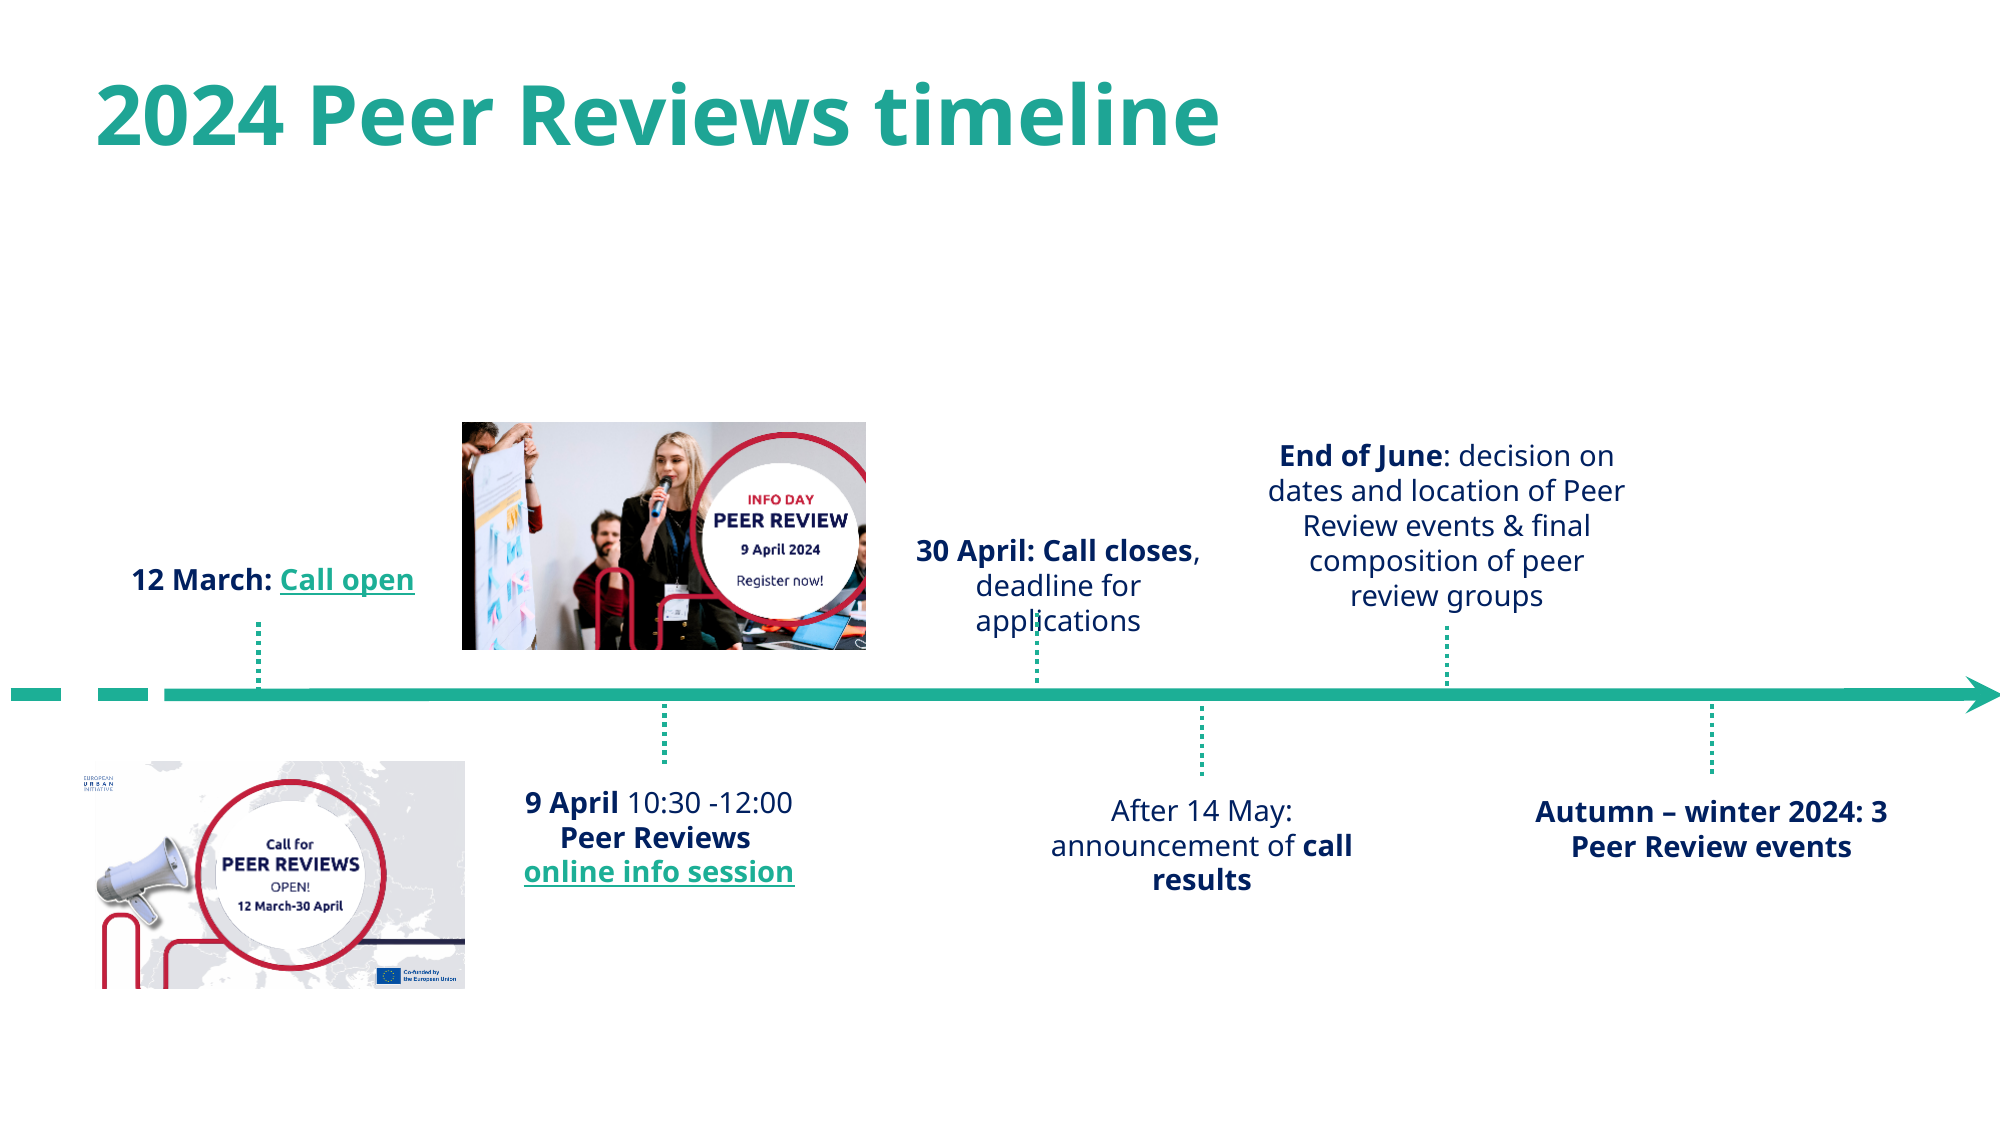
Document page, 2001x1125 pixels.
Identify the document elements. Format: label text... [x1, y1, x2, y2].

text_box 30 April: Call closes, deadline for applications [885, 525, 1232, 645]
text_box 12 March: Call open [50, 554, 462, 609]
text_box After 14 May: announcement of call results [999, 784, 1405, 905]
text_box 9 April 10:30 -12:00 Peer Reviews online info session [475, 776, 844, 901]
text_box 2024 Peer Reviews timeline [80, 54, 1712, 170]
picture [61, 761, 465, 989]
picture [462, 422, 866, 650]
text_box Autumn – winter 2024: 3 Peer Review events [1509, 785, 1914, 871]
text_box End of June: decision on dates and location of Peer Review events & final composition of peer review groups [1249, 430, 1645, 620]
